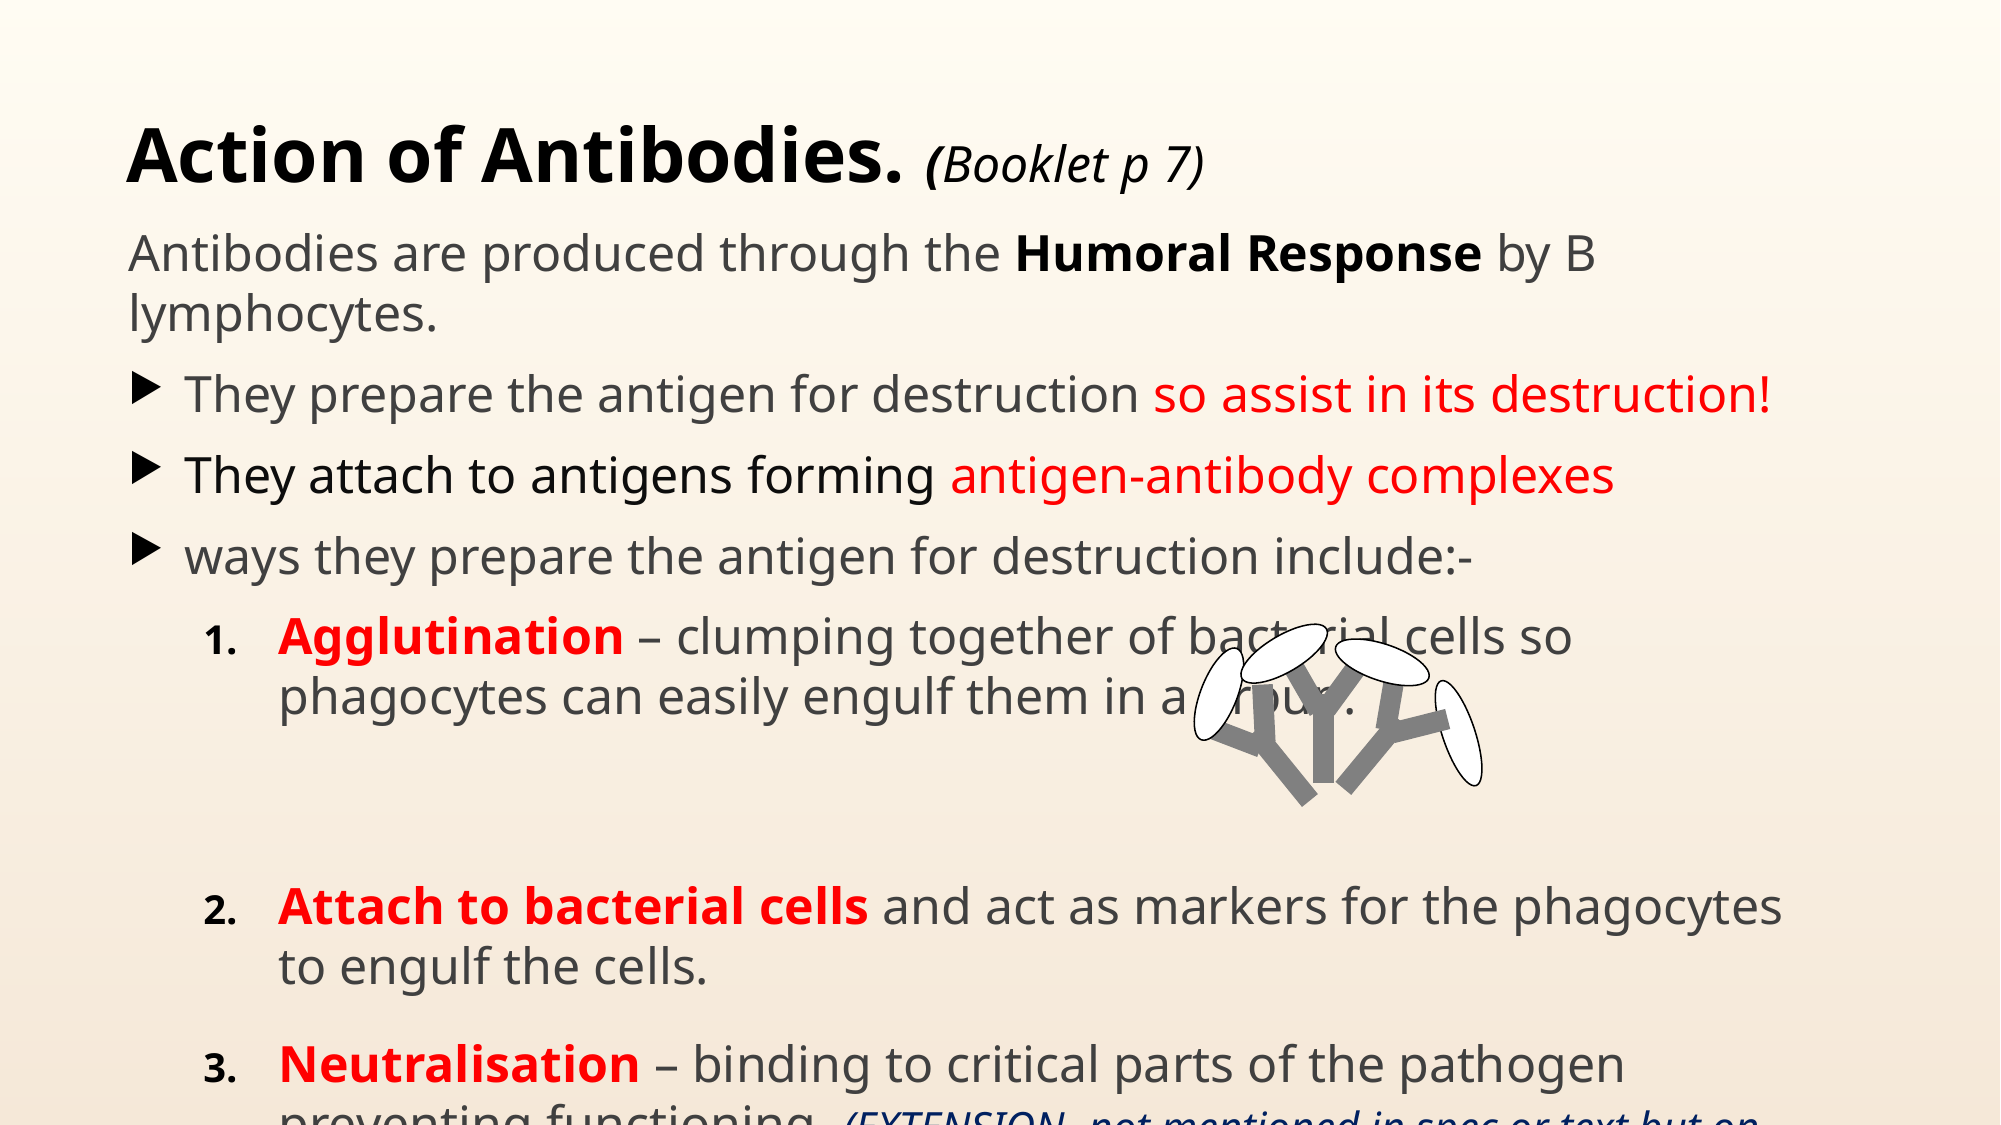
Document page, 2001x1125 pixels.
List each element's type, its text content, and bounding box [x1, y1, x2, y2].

title Action of Antibodies. (Booklet p 7) [111, 99, 1522, 317]
list Antibodies are produced through the Humoral Response by B lymphocytes. They prepare the antigen for destruction so assist in its destruction! They attach to antigens forming antigen-antibody complexes ways they prepare the antigen for destruction include:- Agglutination – clumping together of bacterial cells so phagocytes can easily engulf them in a group. Attach to bacterial cells and act as markers for the phagocytes to engulf the cells. Neutralisation – binding to critical parts of the pathogen preventing functioning. (EXTENSION -not mentioned in spec or text but on animation) [113, 214, 1850, 1012]
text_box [1202, 634, 1476, 815]
